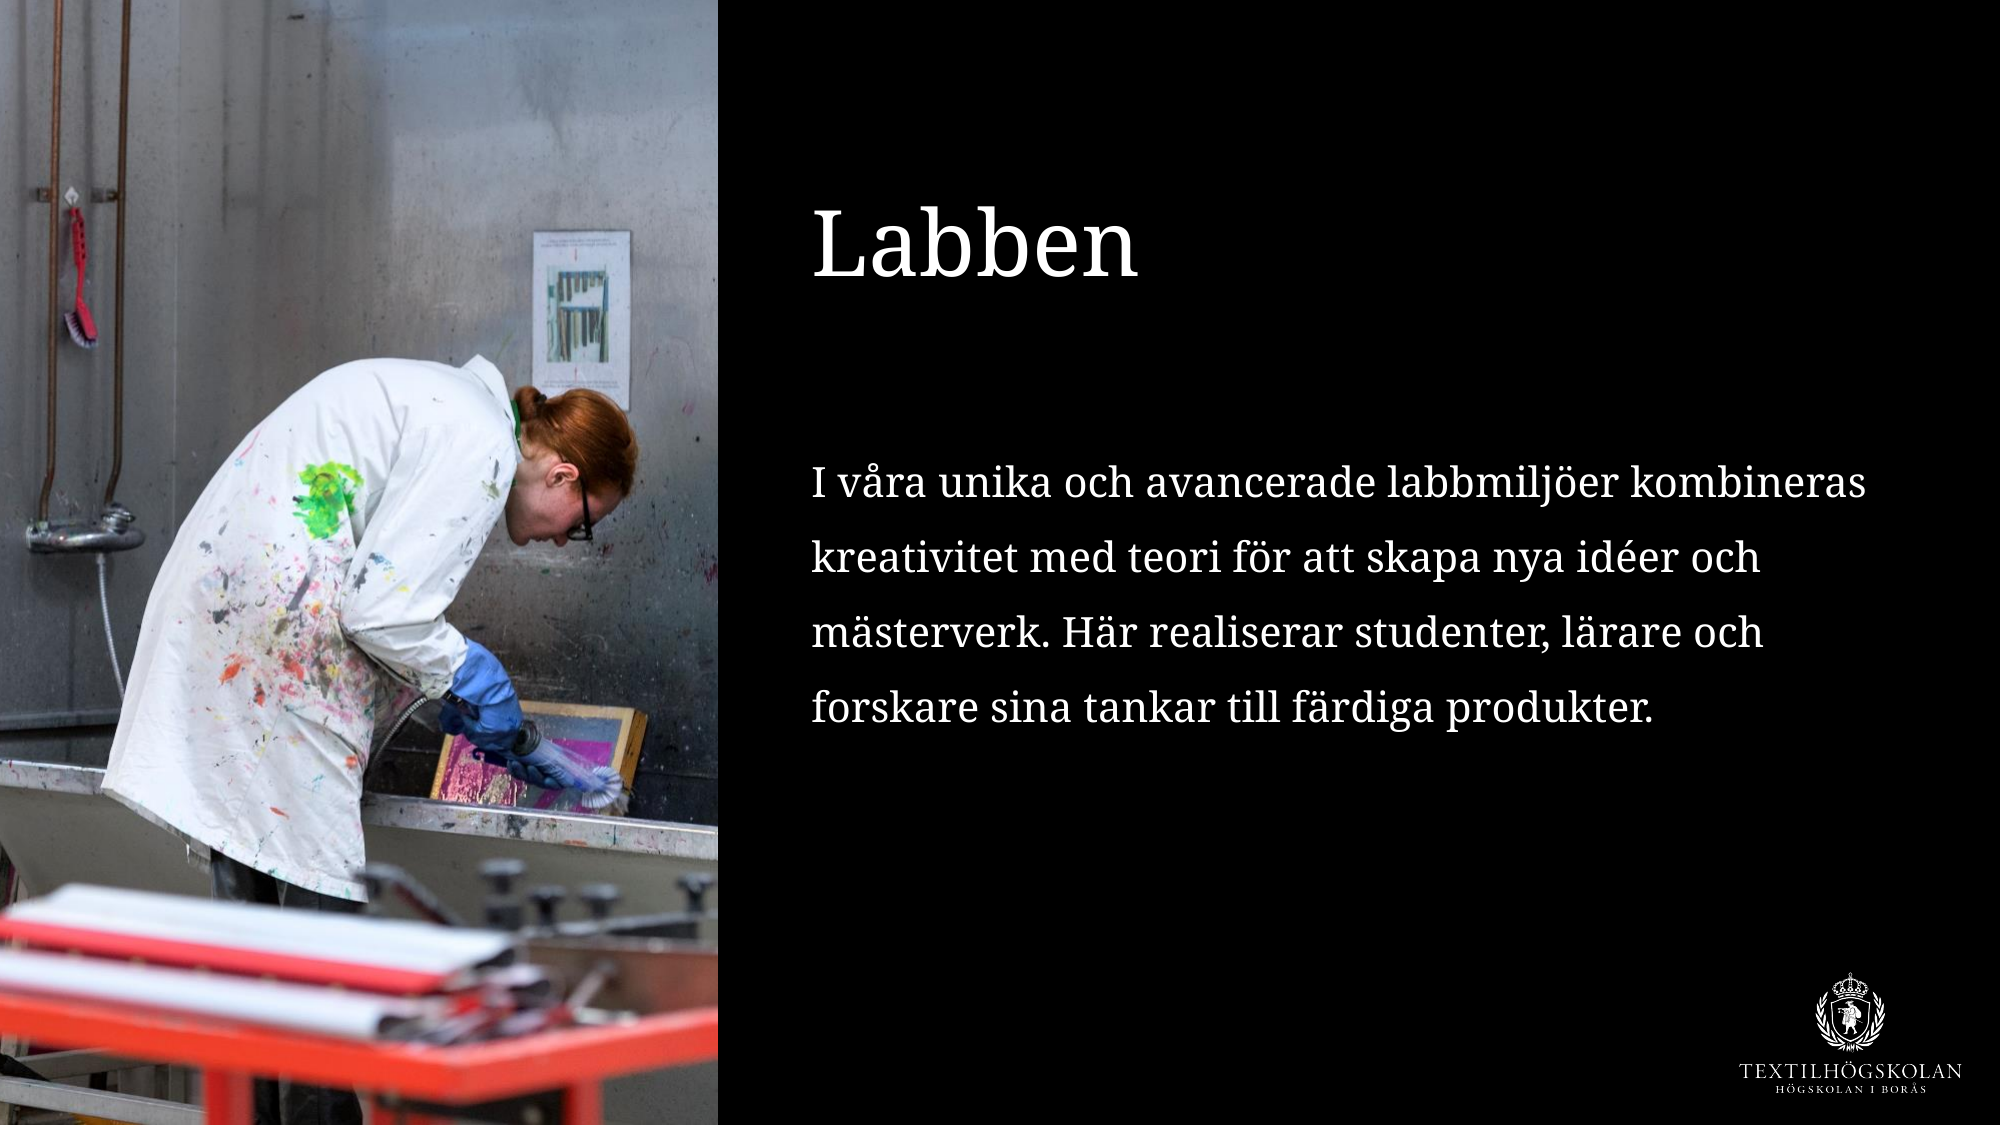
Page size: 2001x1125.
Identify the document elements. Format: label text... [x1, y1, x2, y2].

picture [0, 0, 718, 1125]
list I våra unika och avancerade labbmiljöer kombineras kreativitet med teori för att skapa nya idéer och mästerverk. Här realiserar studenter, lärare och forskare sina tankar till färdiga produkter. [796, 423, 1919, 955]
title Labben [795, 121, 1918, 358]
